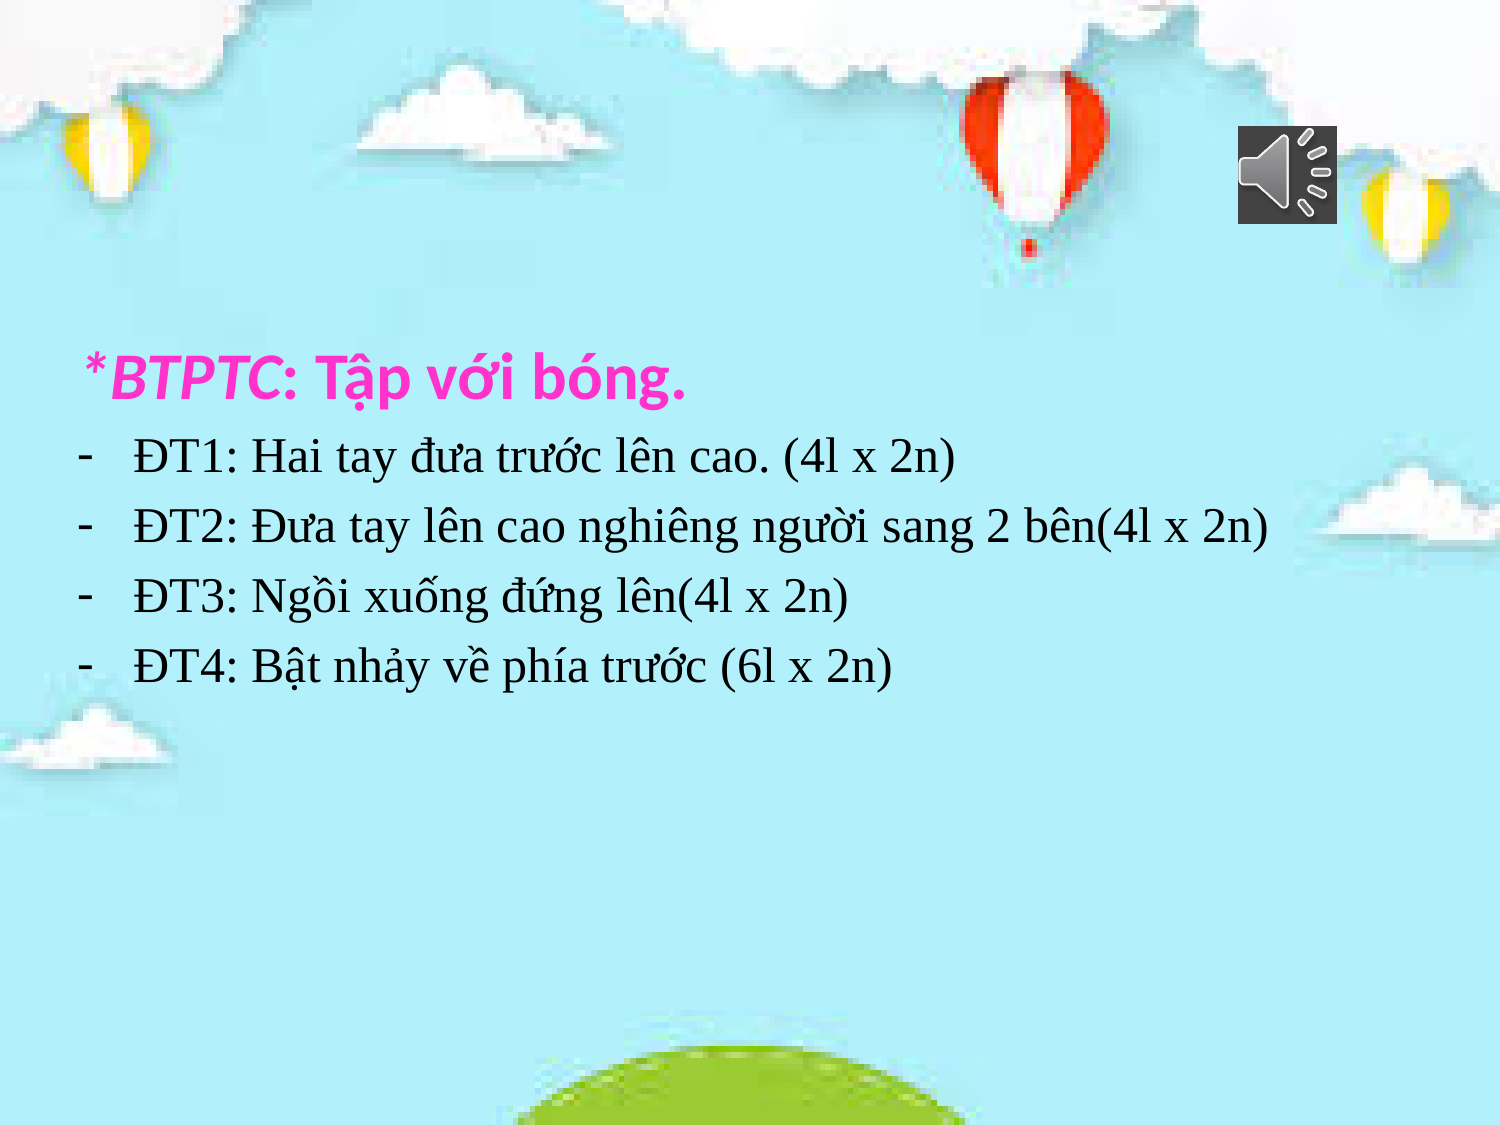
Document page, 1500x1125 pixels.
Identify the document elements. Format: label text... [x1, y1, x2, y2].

picture [0, 0, 1500, 1125]
list *BTPTC: Tập với bóng. ĐT1: Hai tay đưa trước lên cao. (4l x 2n) ĐT2: Đưa tay lên cao nghiêng người sang 2 bên(4l x 2n) ĐT3: Ngồi xuống đứng lên(4l x 2n) ĐT4: Bật nhảy về phía trước (6l x 2n) [62, 324, 1413, 850]
